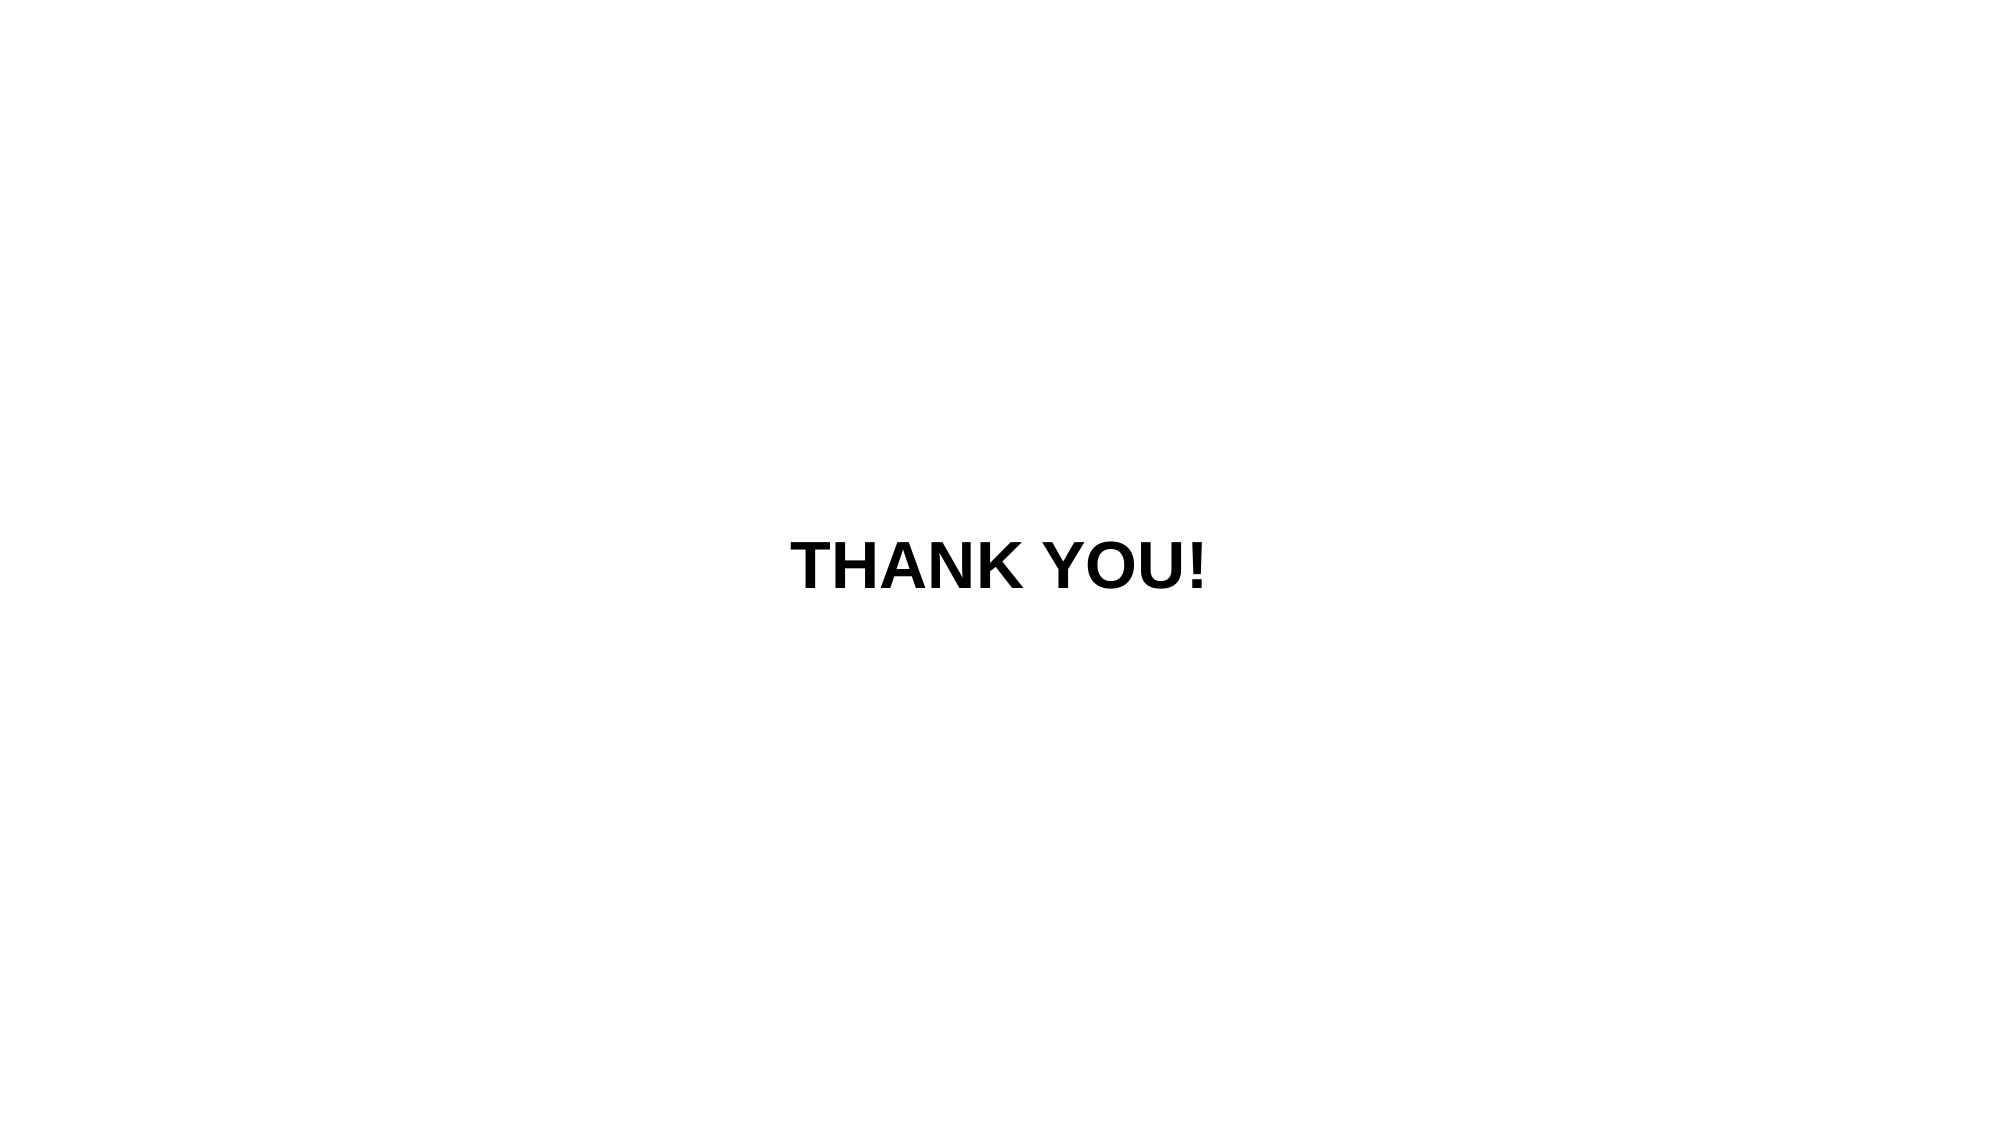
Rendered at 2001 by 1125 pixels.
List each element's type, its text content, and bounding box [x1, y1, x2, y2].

text_box THANK YOU! [776, 514, 1224, 610]
